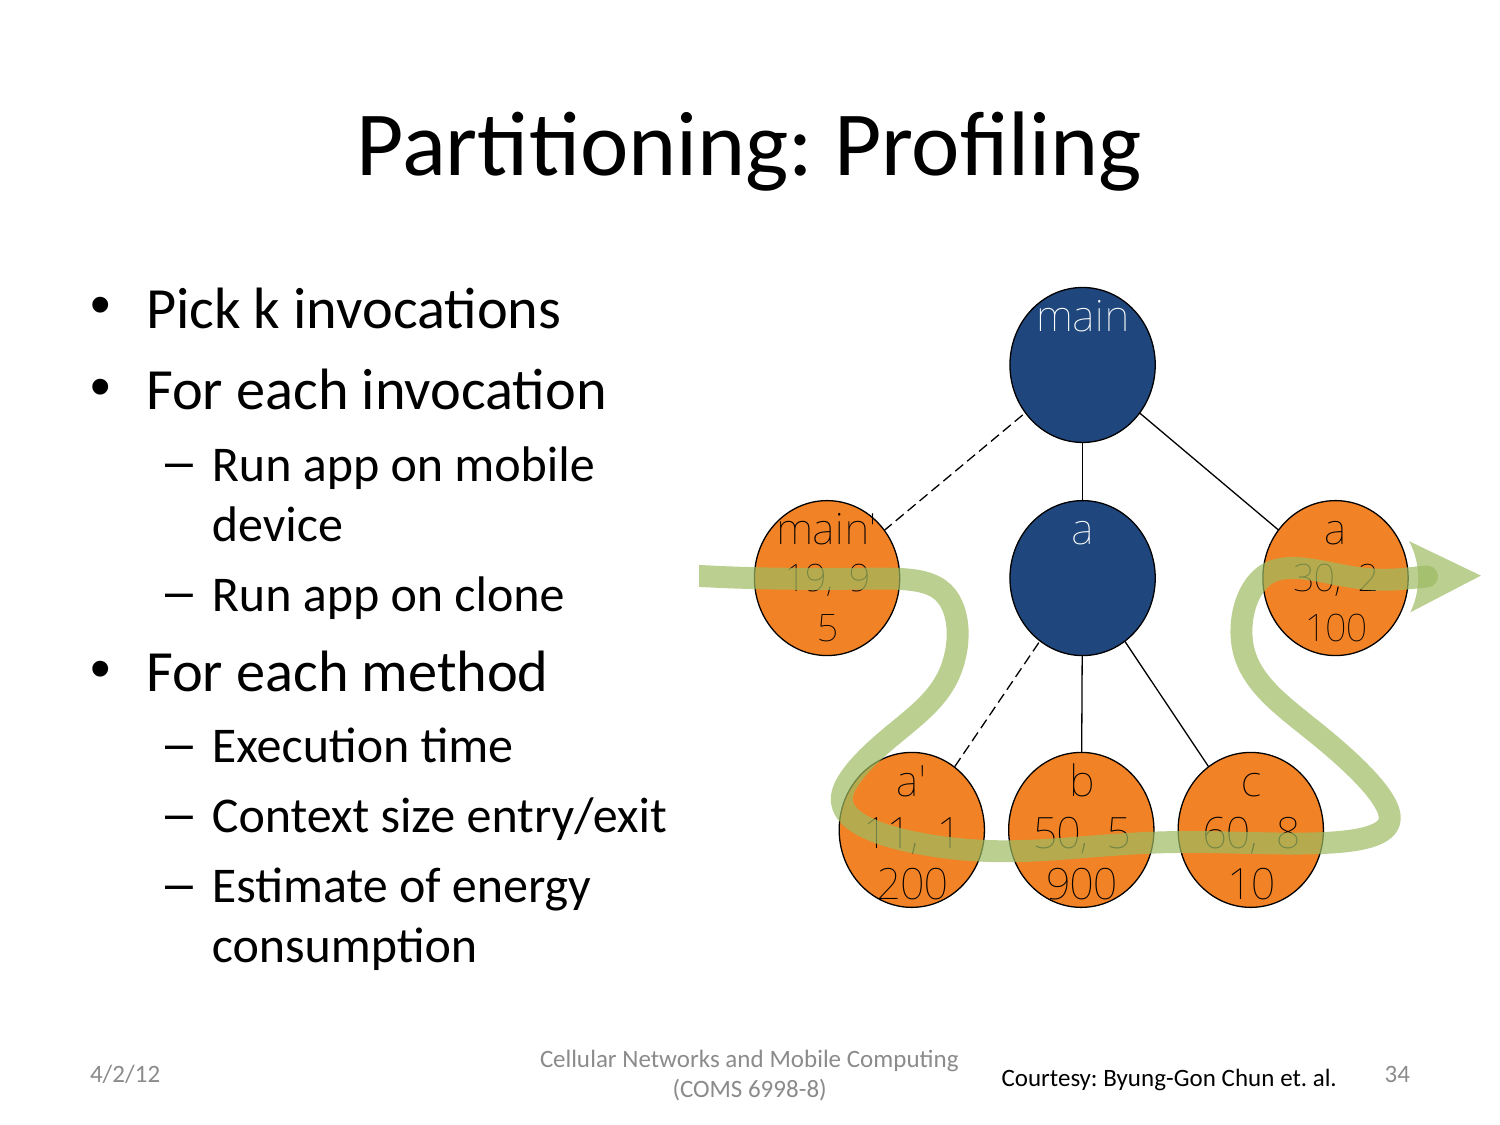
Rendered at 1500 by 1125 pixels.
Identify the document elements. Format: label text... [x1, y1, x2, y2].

footer Cellular Networks and Mobile Computing (COMS 6998-8) [512, 1042, 988, 1103]
text_box Courtesy: Byung-Gon Chun et. al. [986, 1054, 1358, 1100]
title Partitioning: Profiling [75, 45, 1425, 233]
slide_number 34 [1074, 1042, 1425, 1103]
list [699, 278, 1488, 921]
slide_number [75, 1042, 425, 1103]
list Pick k invocations For each invocation Run app on mobile device Run app on clone For each method Execution time Context size entry/exit Estimate of energy consumption [75, 262, 738, 1025]
